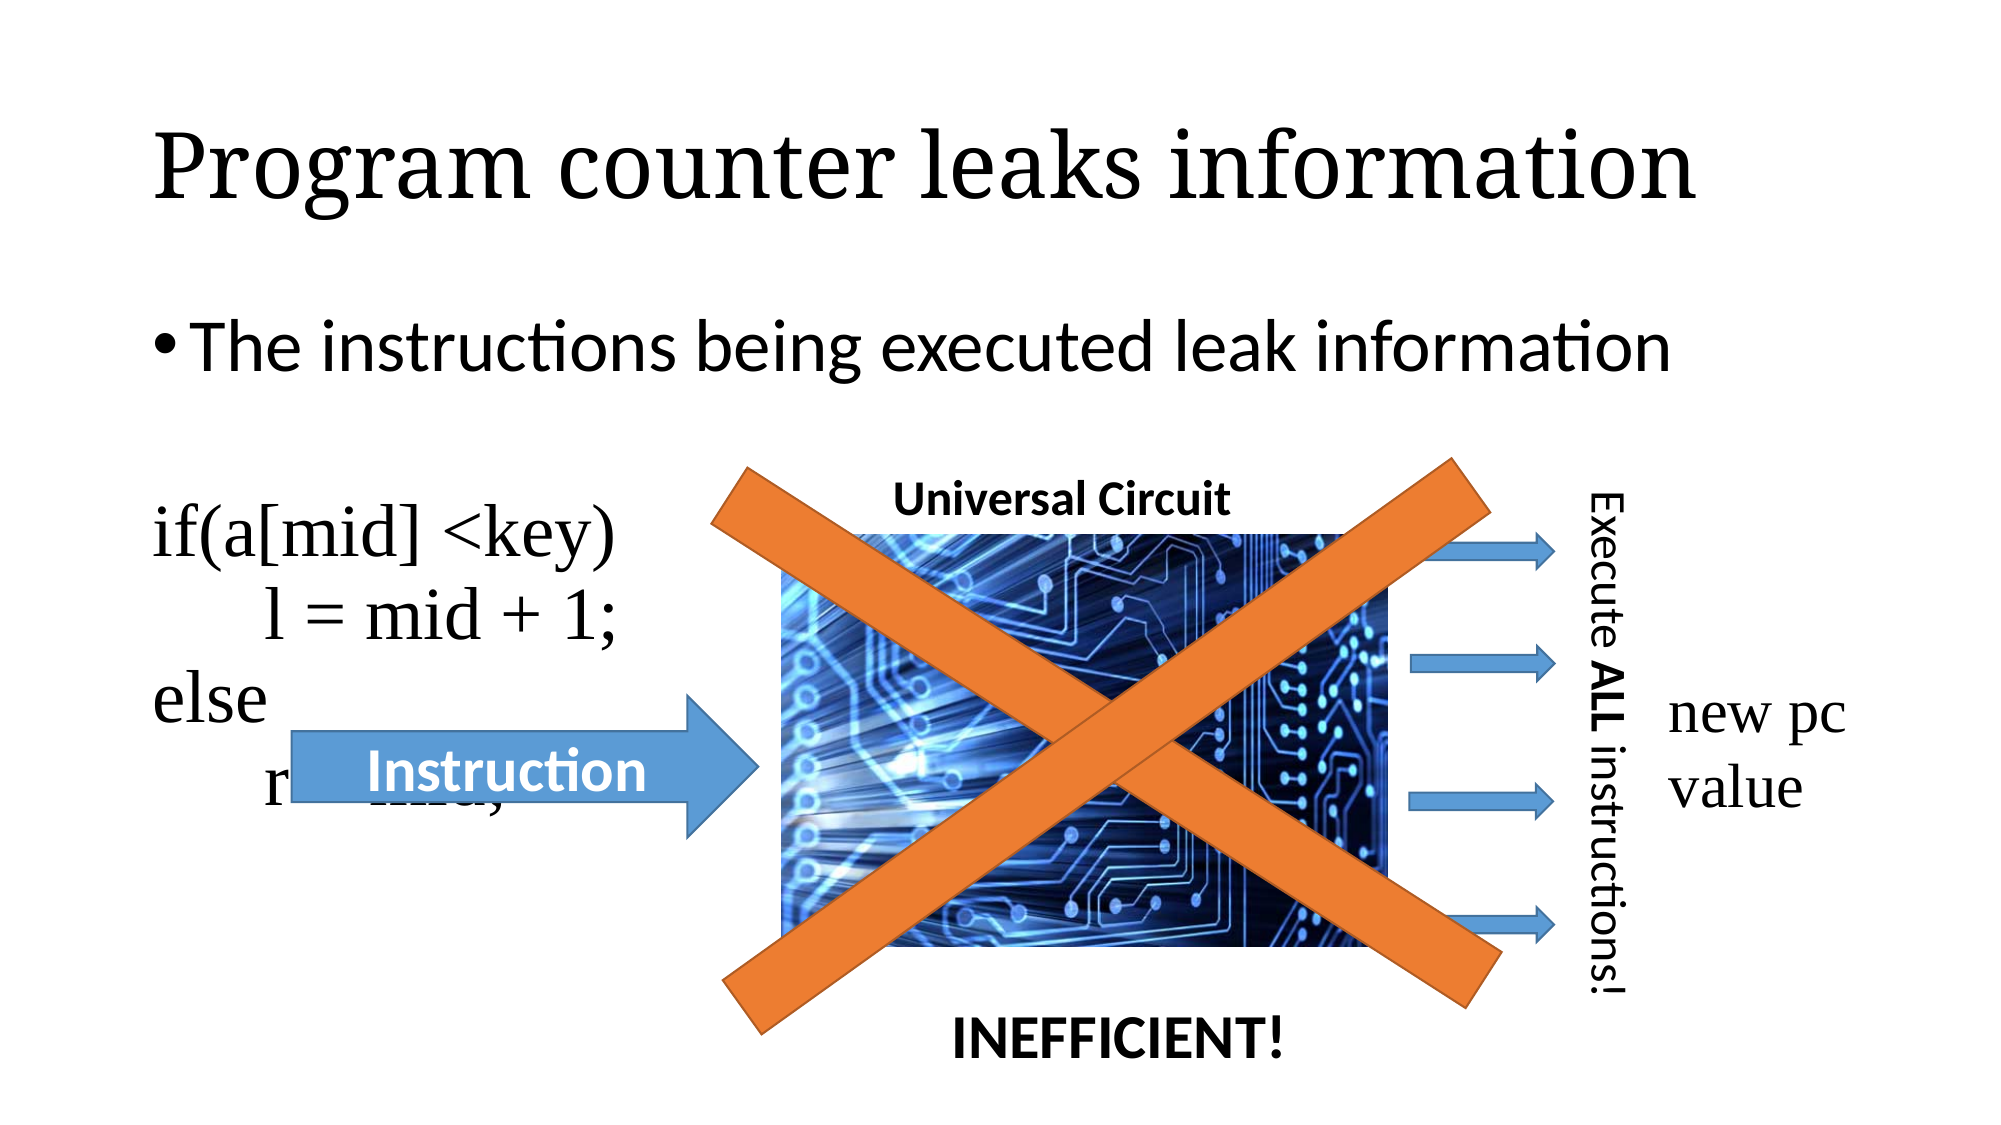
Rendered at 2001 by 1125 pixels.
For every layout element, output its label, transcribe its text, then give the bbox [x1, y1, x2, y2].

text_box Execute ALL instructions! [1558, 475, 1649, 1004]
text_box [1368, 877, 1504, 1010]
text_box [1425, 531, 1556, 572]
text_box [1344, 456, 1492, 587]
text_box new pc value [1653, 663, 1879, 828]
list The instructions being executed leak information if(a[mid] <key) l = mid + 1; else r = mid; [137, 299, 1863, 1014]
text_box Universal Circuit [878, 458, 1247, 533]
text_box [710, 466, 853, 570]
picture [781, 534, 1388, 947]
text_box [1446, 904, 1556, 945]
text_box [1409, 643, 1557, 684]
text_box Instruction [290, 693, 760, 841]
text_box [1408, 781, 1555, 822]
title Program counter leaks information [137, 59, 1863, 278]
text_box [721, 937, 886, 1036]
text_box INEFFICIENT! [936, 988, 1302, 1079]
